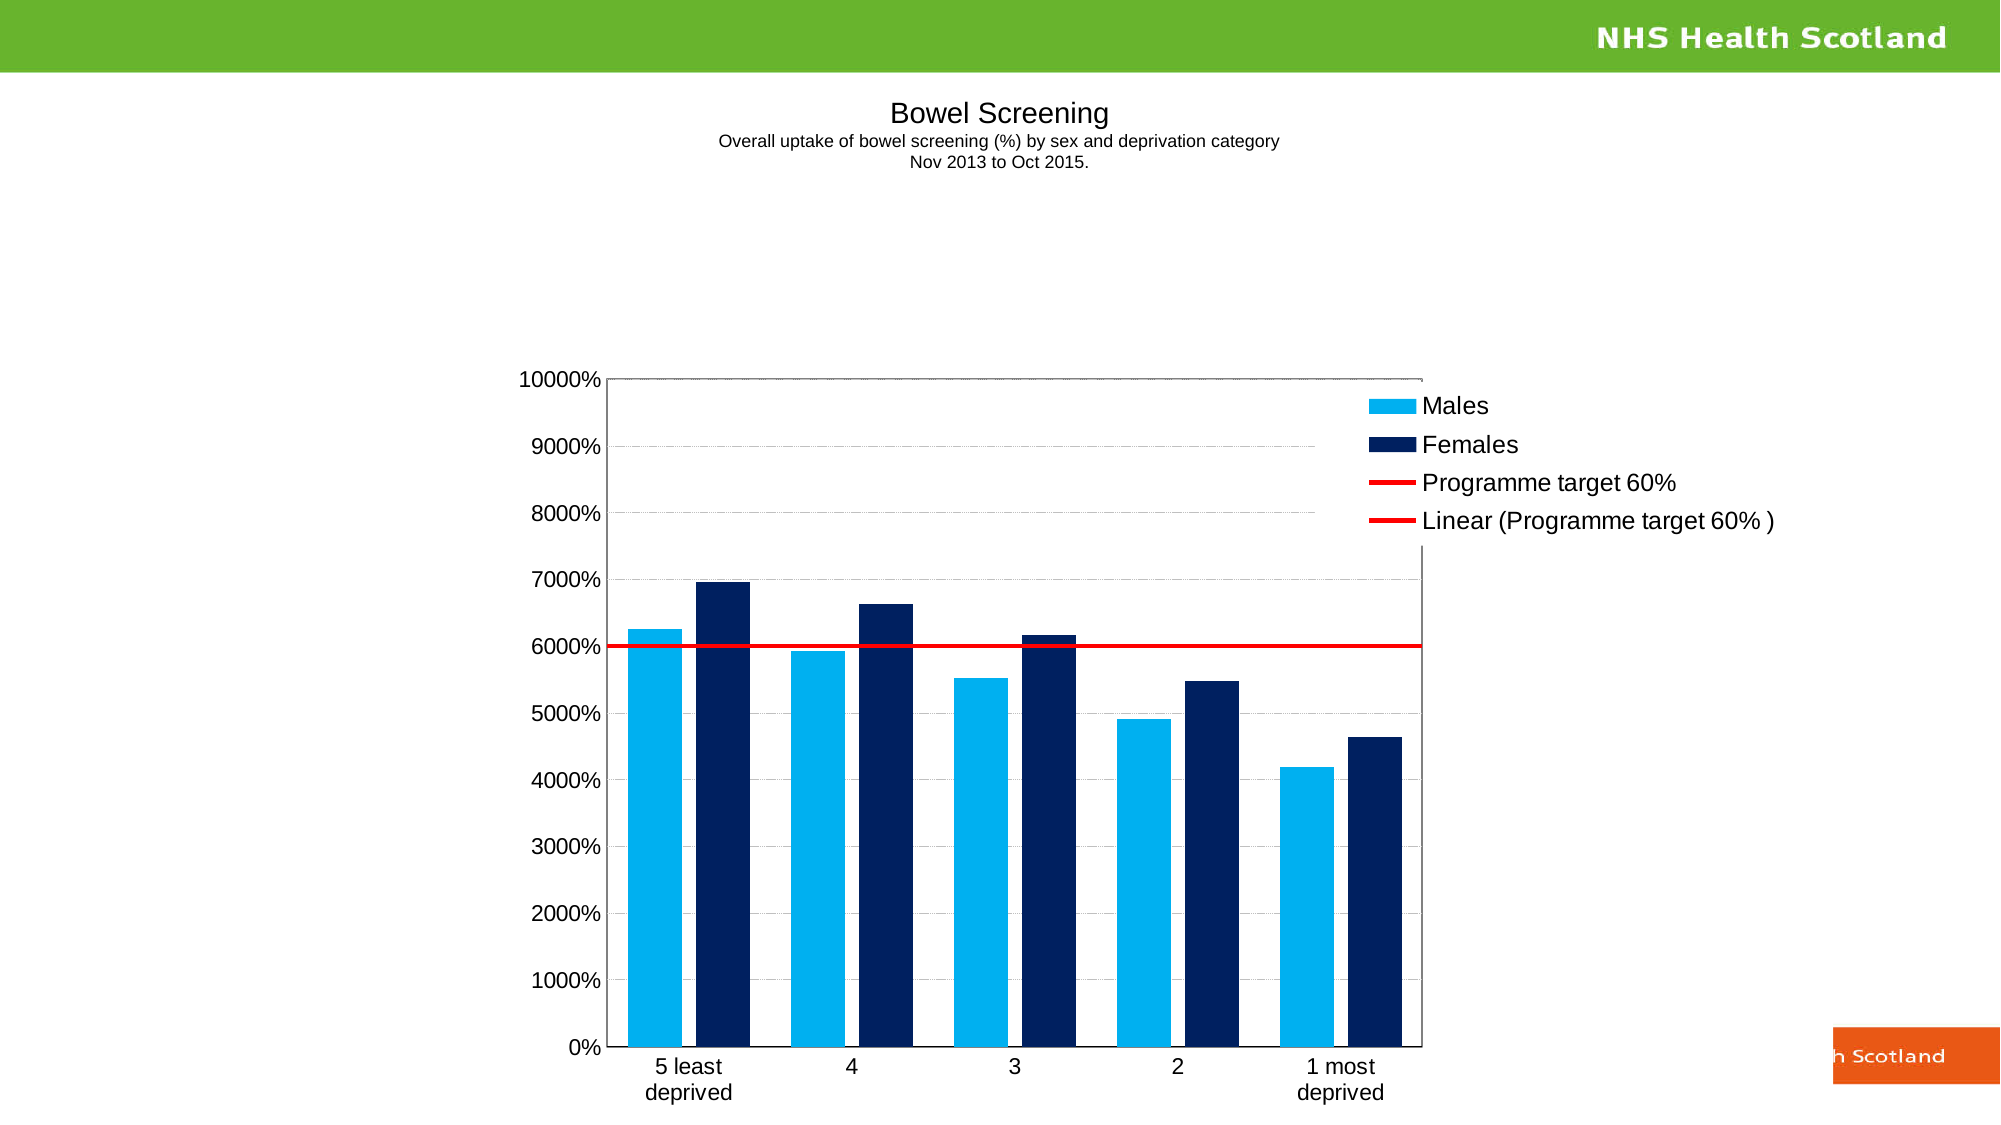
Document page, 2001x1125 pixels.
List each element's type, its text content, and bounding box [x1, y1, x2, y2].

title Bowel Screening Overall uptake of bowel screening (%) by sex and deprivation category Nov 2013 to Oct 2015. [150, 15, 1850, 203]
picture [0, 0, 2000, 1125]
chart [149, 321, 1834, 1125]
